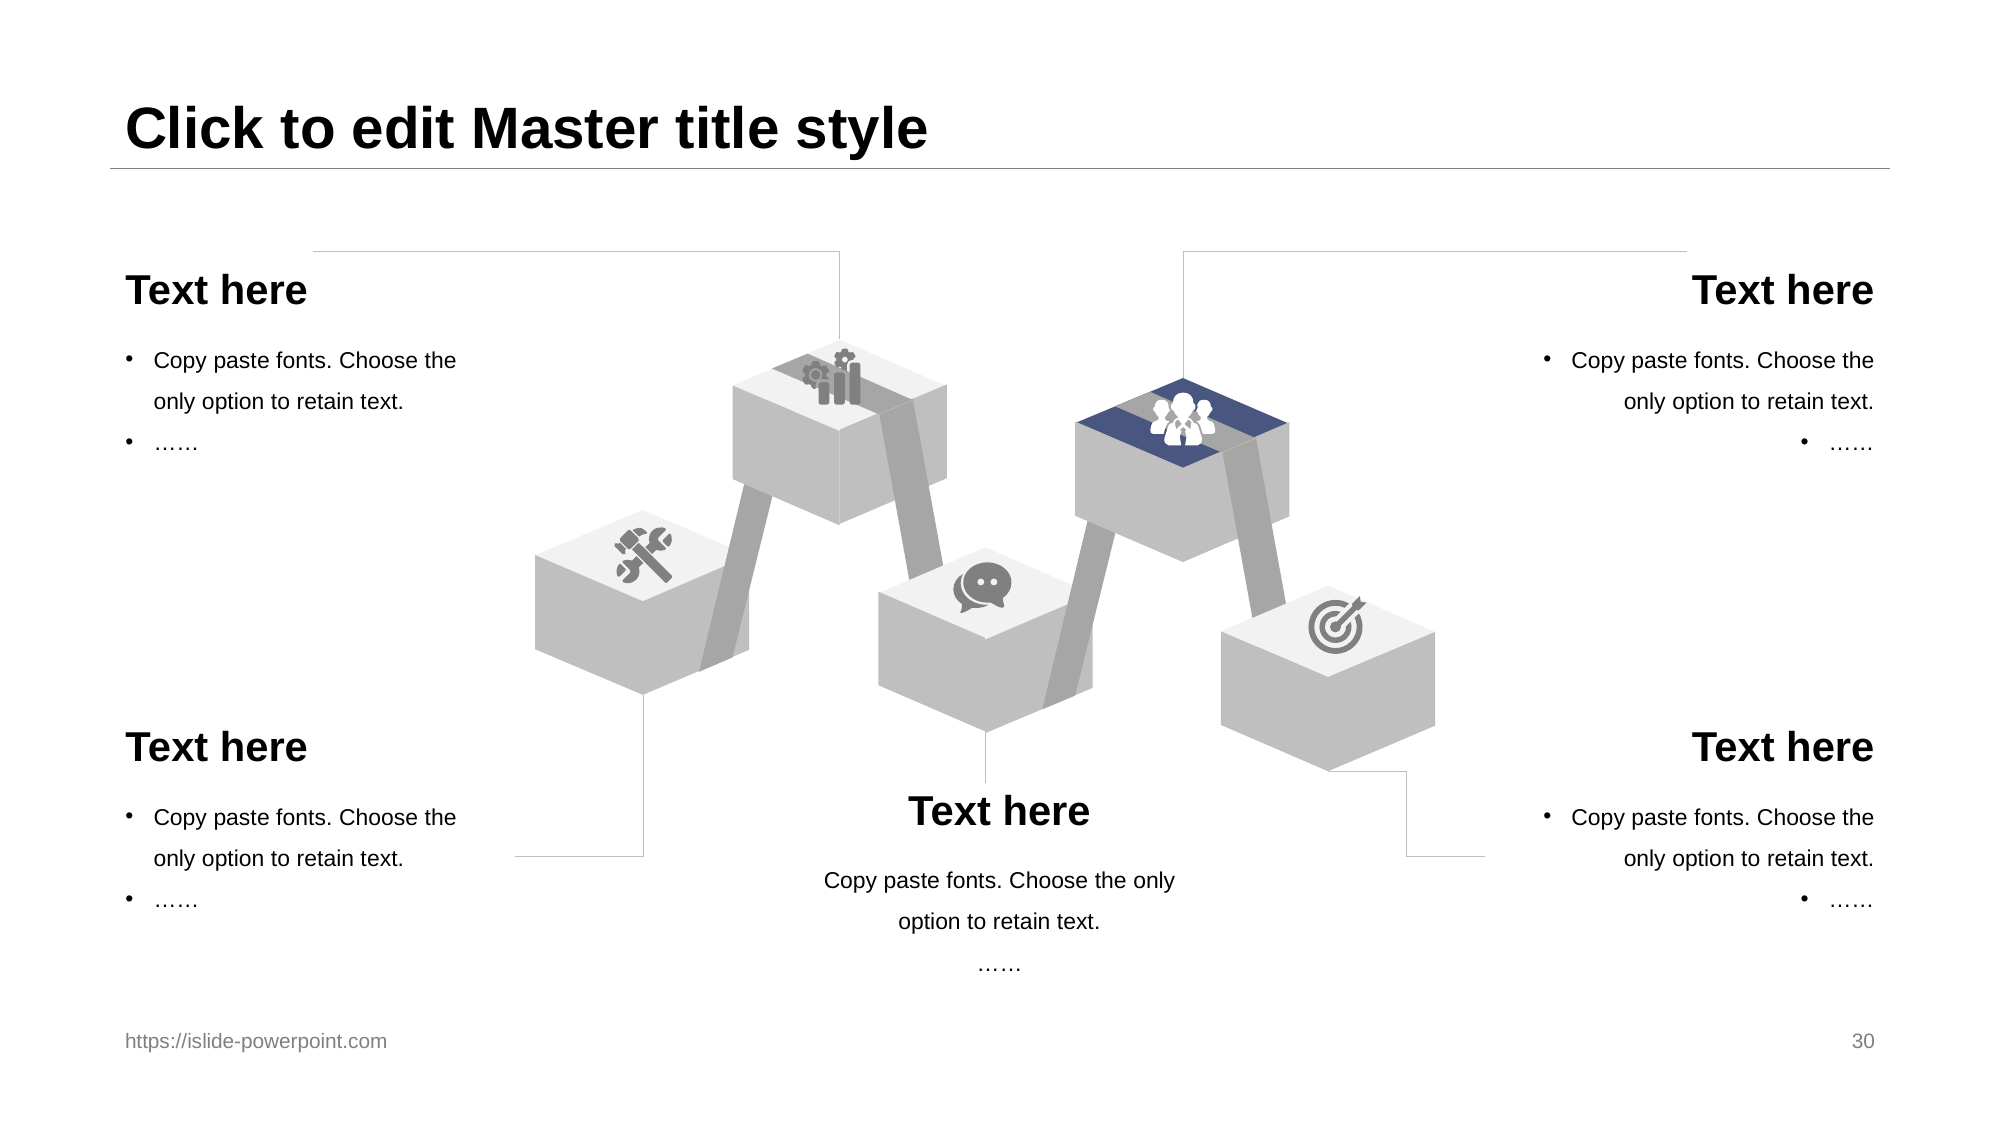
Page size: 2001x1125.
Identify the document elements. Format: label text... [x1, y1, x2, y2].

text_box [110, 251, 1890, 995]
slide_number 30 [1412, 1023, 1890, 1058]
title Click to edit Master title style [109, 0, 1890, 169]
footer https://islide-powerpoint.com [109, 1023, 790, 1058]
